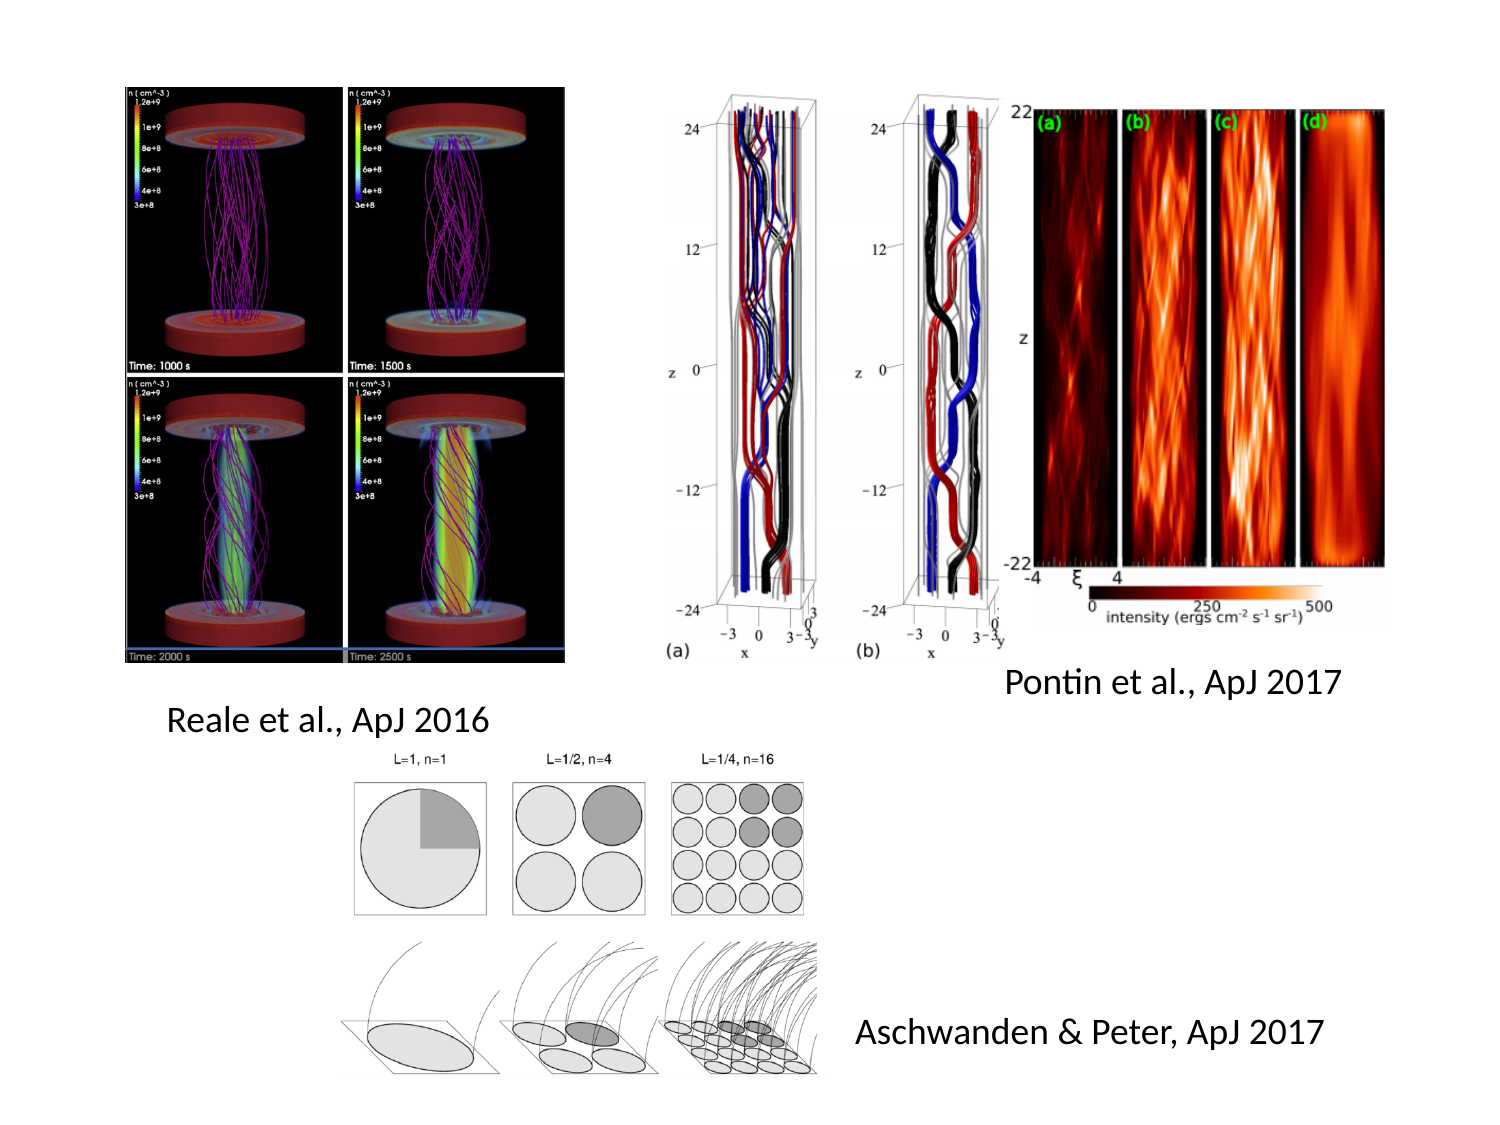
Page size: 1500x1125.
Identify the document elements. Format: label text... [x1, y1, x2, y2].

text_box Reale et al., ApJ 2016 [151, 687, 506, 748]
text_box Pontin et al., ApJ 2017 [989, 649, 1358, 710]
text_box Aschwanden & Peter, ApJ 2017 [840, 999, 1341, 1060]
picture [124, 87, 565, 663]
picture [337, 749, 825, 1078]
picture [662, 87, 1390, 662]
